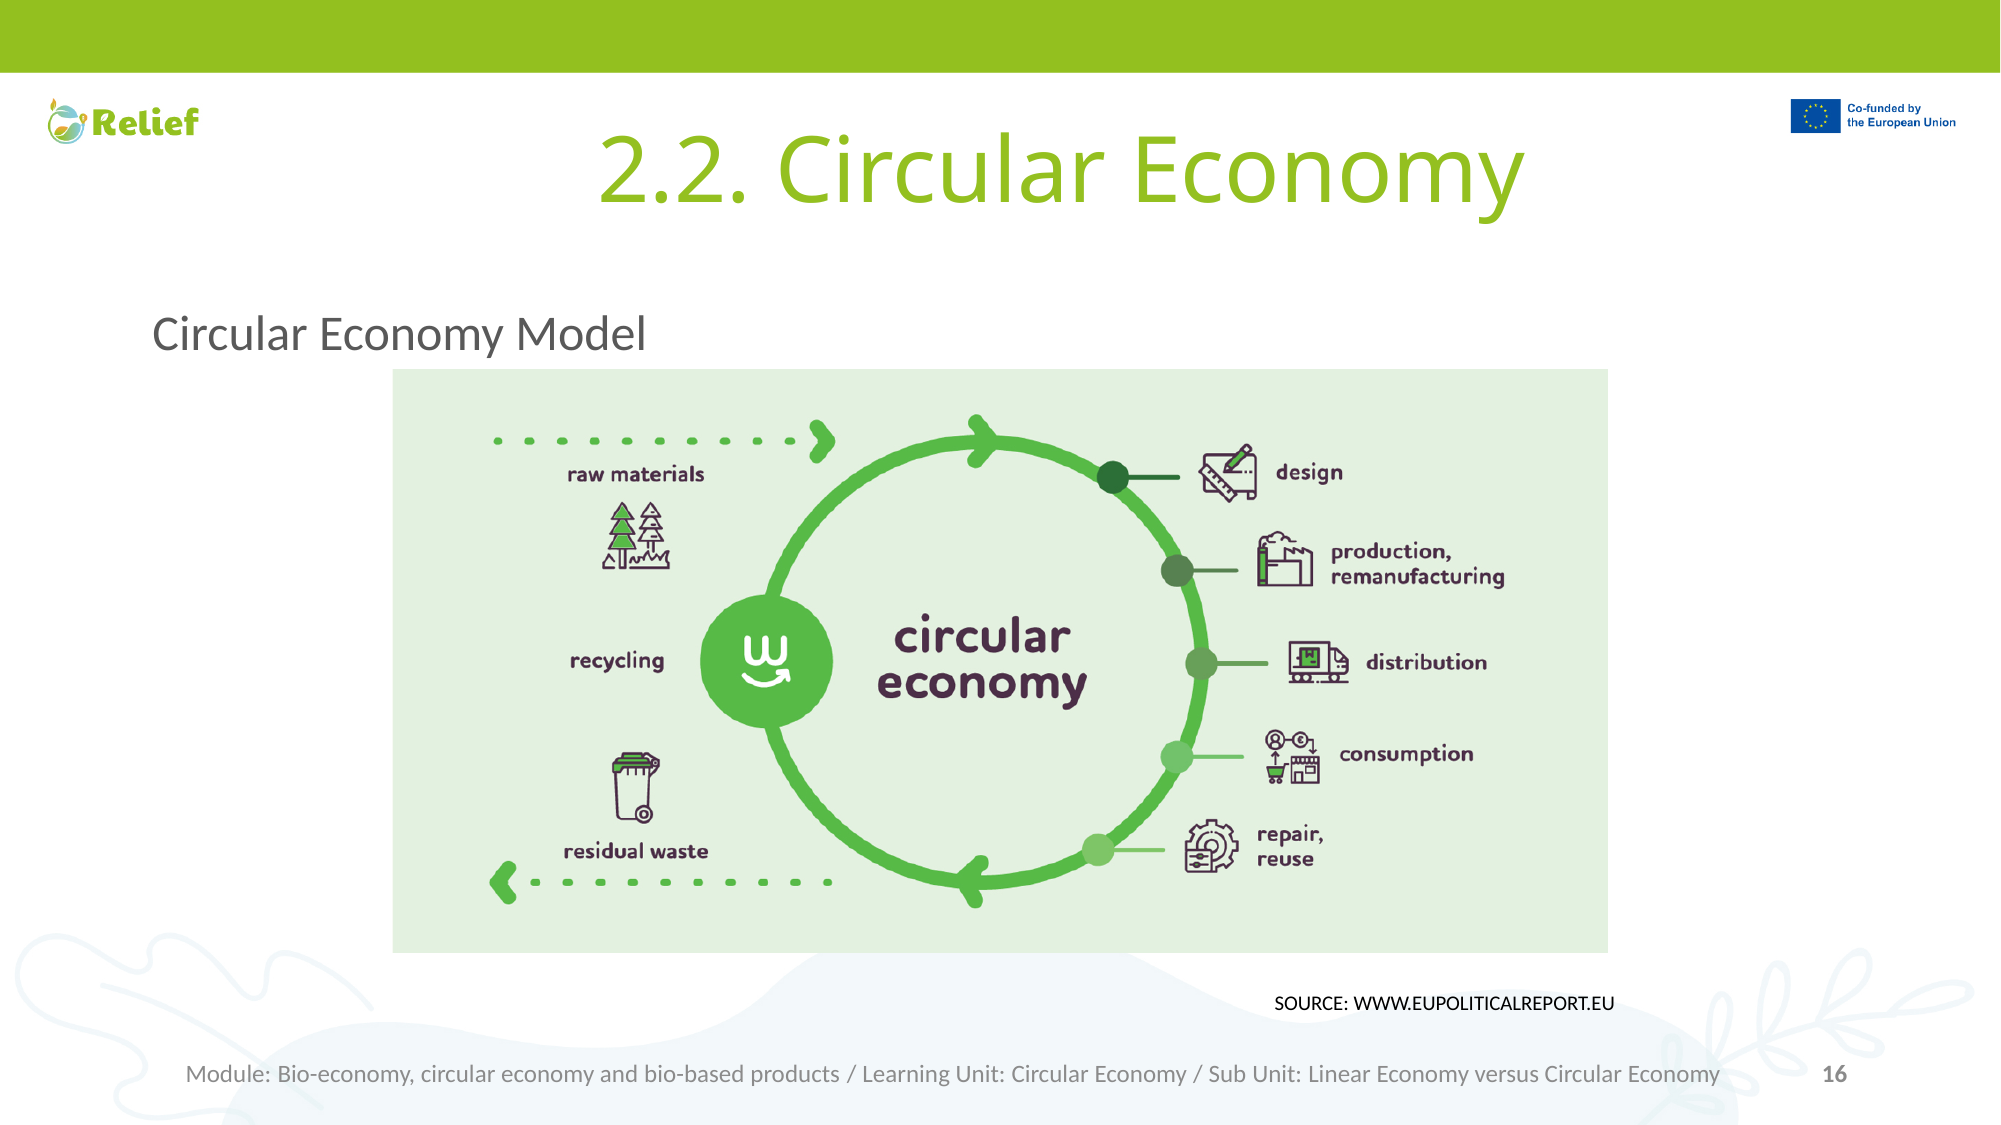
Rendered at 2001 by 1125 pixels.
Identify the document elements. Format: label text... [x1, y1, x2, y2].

title 2.2. Circular Economy [582, 90, 2000, 256]
text_box SOURCE: WWW.EUPOLITICALREPORT.EU [1259, 982, 1630, 1022]
picture [0, 0, 2001, 1125]
footer Module: Bio-economy, circular economy and bio-based products / Learning Unit: Circular Economy / Sub Unit: Linear Economy versus Circular Economy [137, 1023, 1775, 1122]
list Circular Economy Model [137, 299, 1863, 418]
slide_number 16 [1787, 1042, 1863, 1103]
